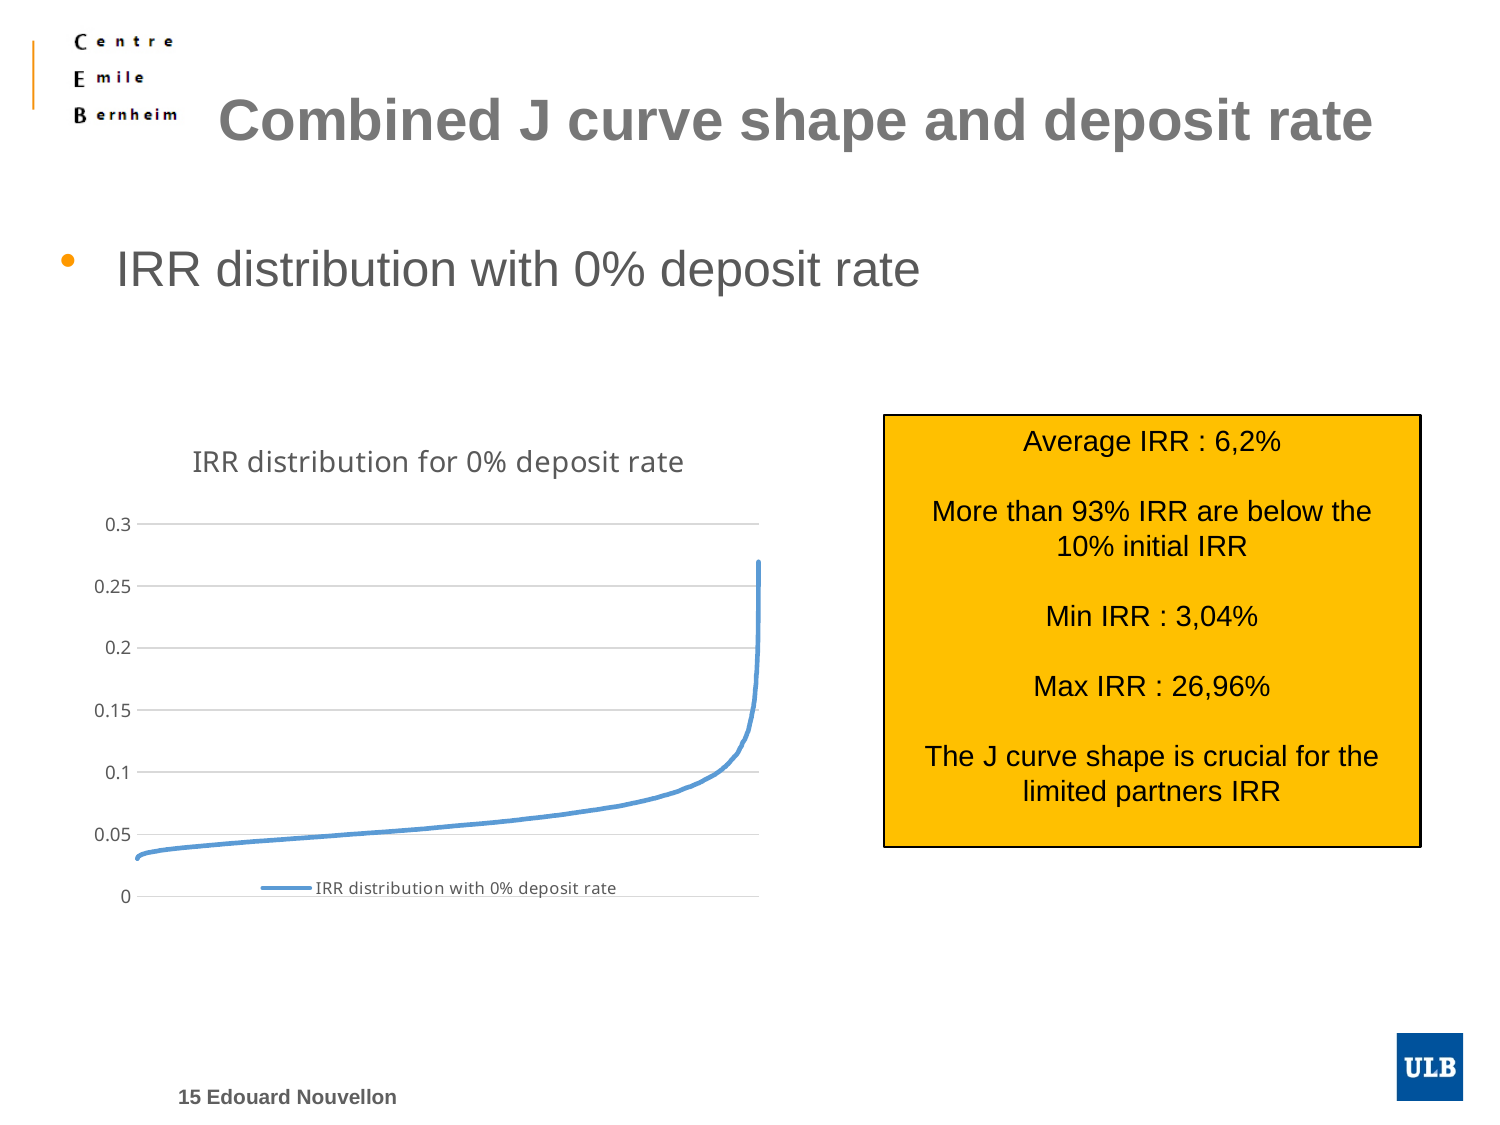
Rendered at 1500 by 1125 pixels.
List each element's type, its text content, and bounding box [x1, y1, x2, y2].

text_box Average IRR : 6,2% More than 93% IRR are below the 10% initial IRR Min IRR : 3,04% Max IRR : 26,96% The J curve shape is crucial for the limited partners IRR [883, 414, 1421, 848]
title Combined J curve shape and deposit rate [203, 74, 1449, 197]
picture [1394, 1033, 1464, 1101]
list IRR distribution with 0% deposit rate [44, 228, 1449, 1030]
slide_number 15 Edouard Nouvellon [46, 1057, 398, 1109]
picture [40, 8, 219, 156]
chart [93, 414, 784, 910]
